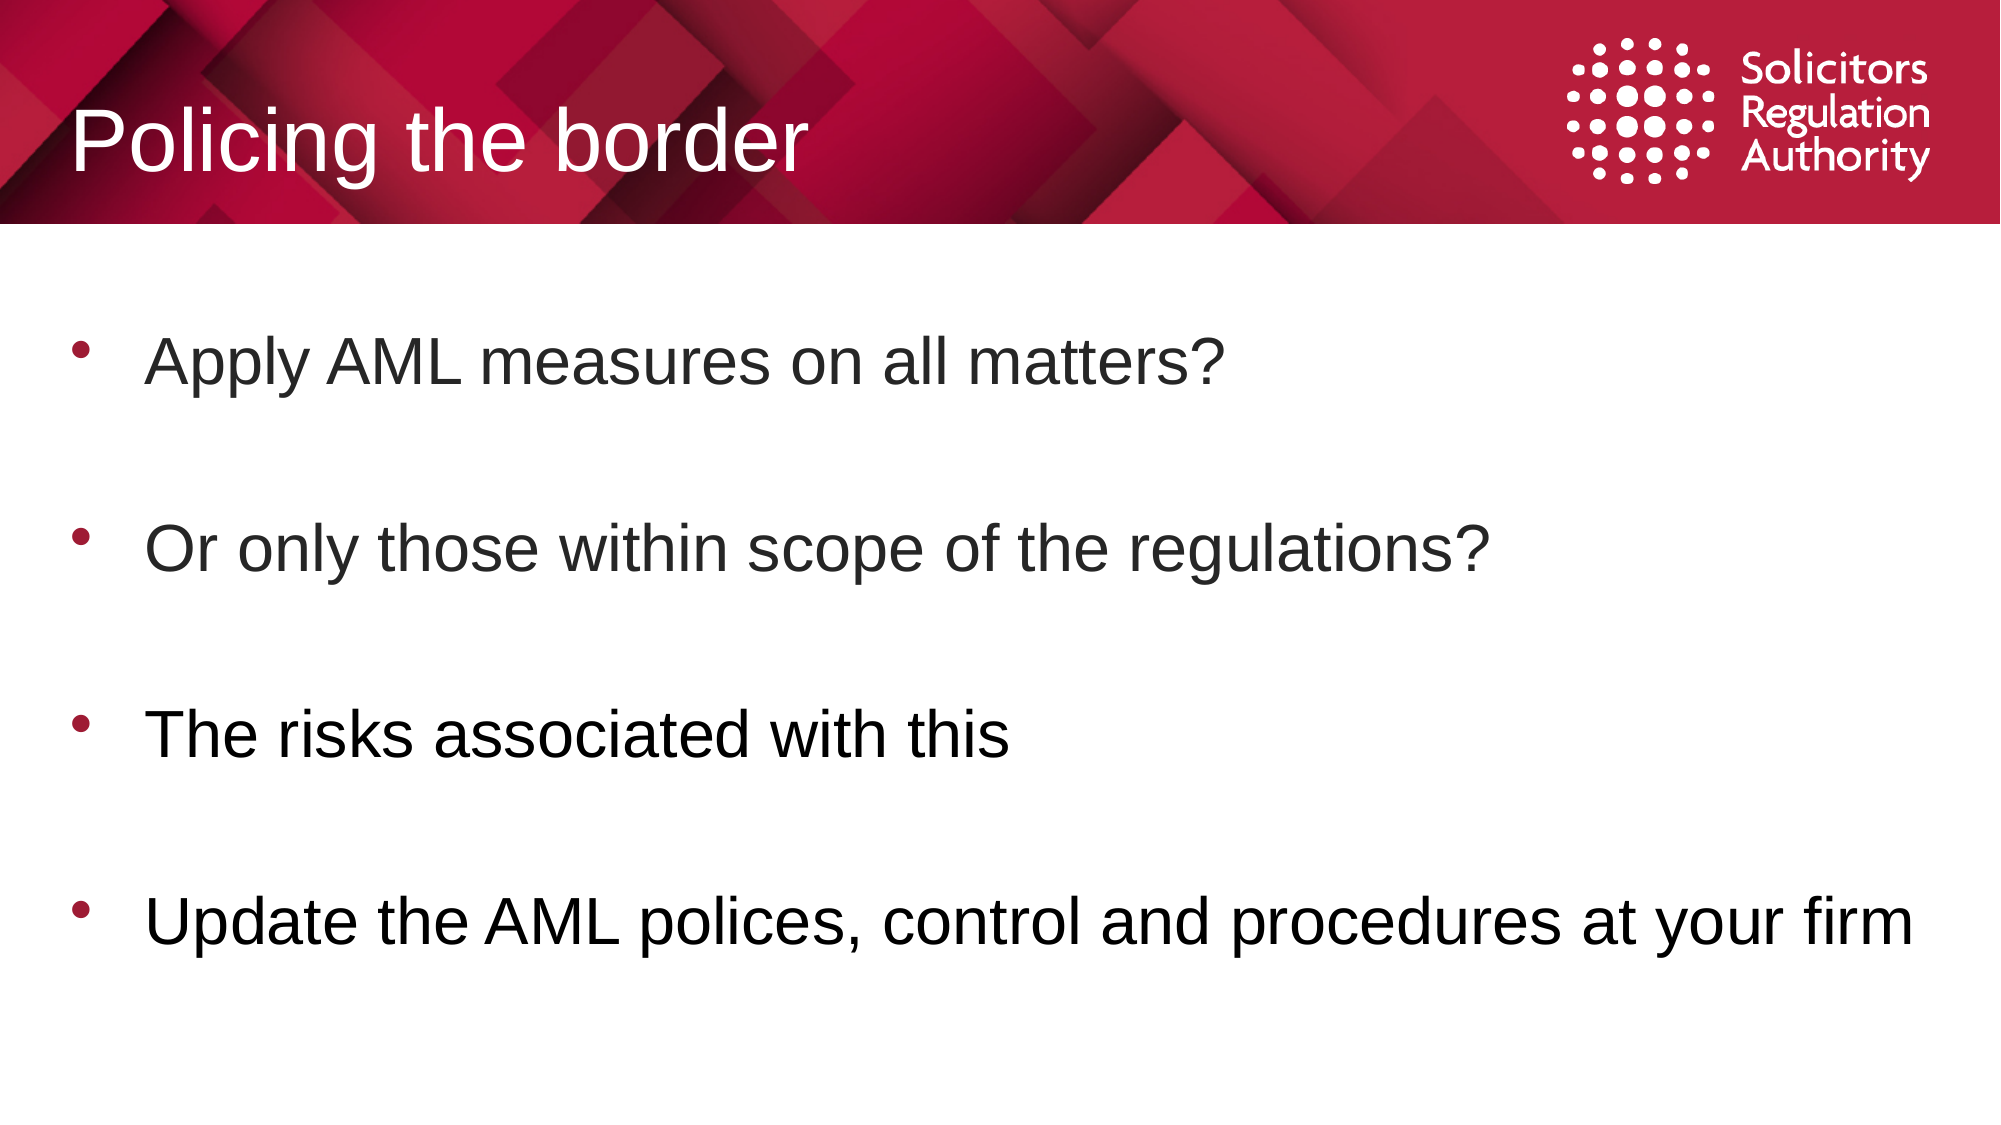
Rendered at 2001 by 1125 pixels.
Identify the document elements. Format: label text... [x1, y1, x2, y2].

list Apply AML measures on all matters? Or only those within scope of the regulations? The risks associated with this Update the AML polices, control and procedures at your firm [54, 310, 1946, 1045]
picture [0, 0, 2000, 224]
title Policing the border [54, 42, 1126, 231]
